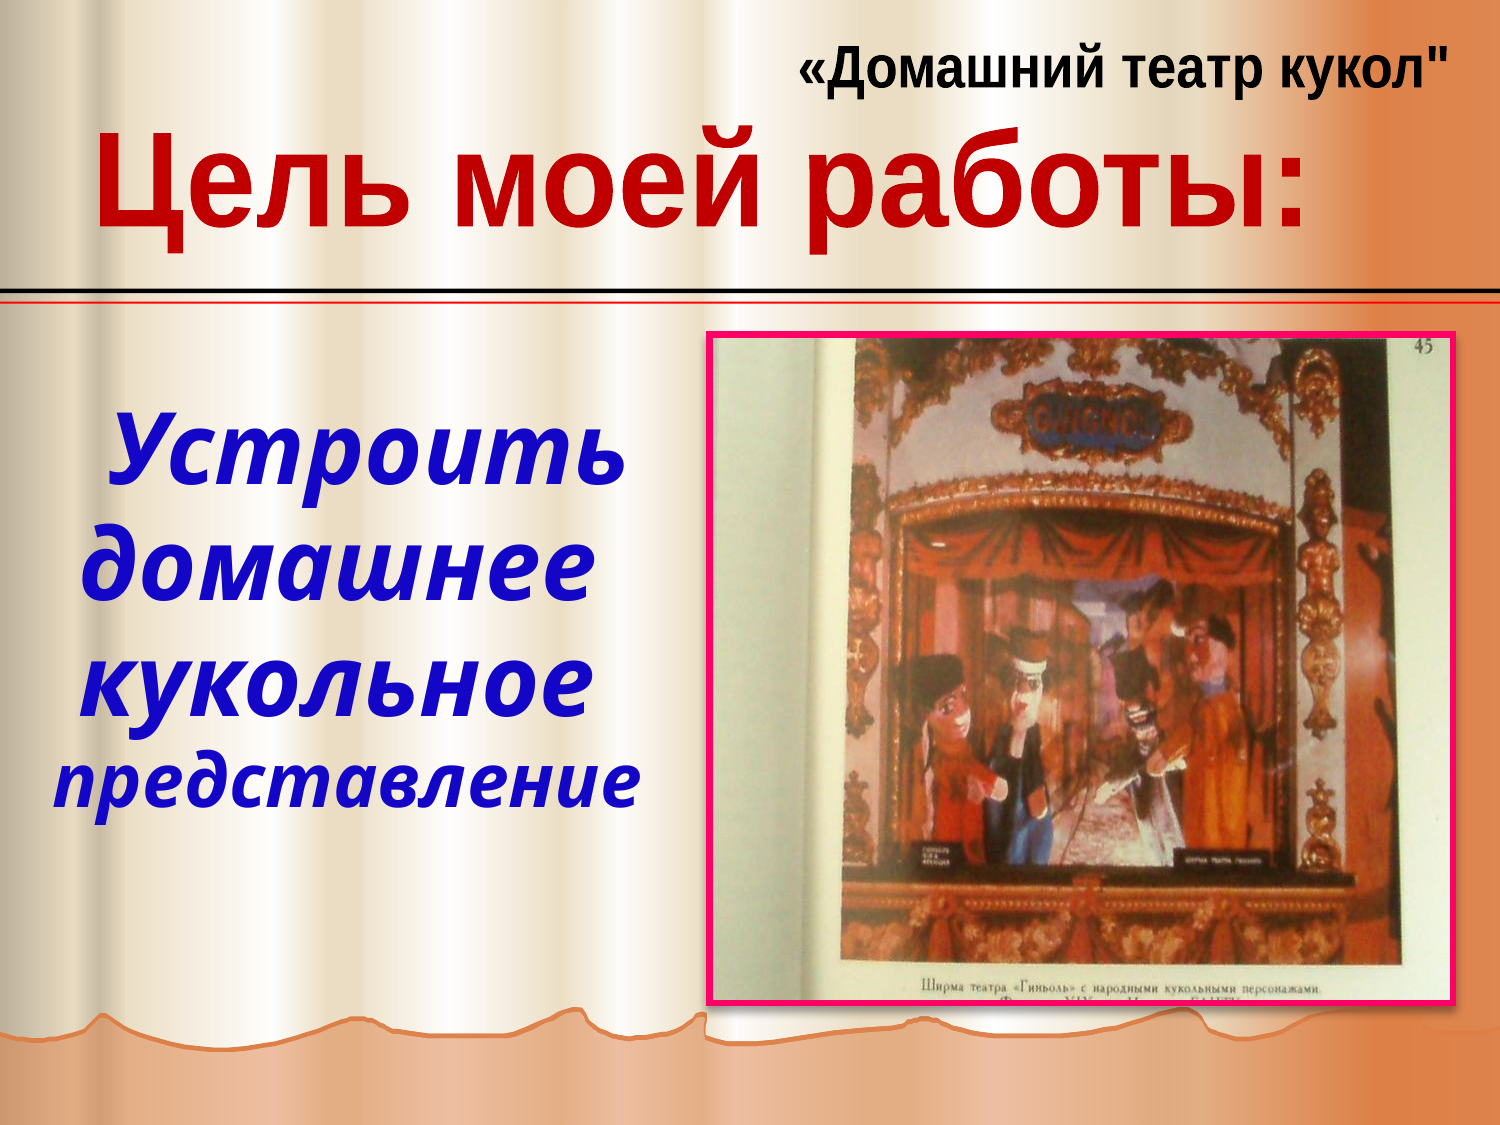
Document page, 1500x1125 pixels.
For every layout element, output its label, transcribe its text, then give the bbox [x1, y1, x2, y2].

picture [712, 337, 1451, 1001]
list Устроить домашнее кукольное представление [37, 399, 738, 1125]
